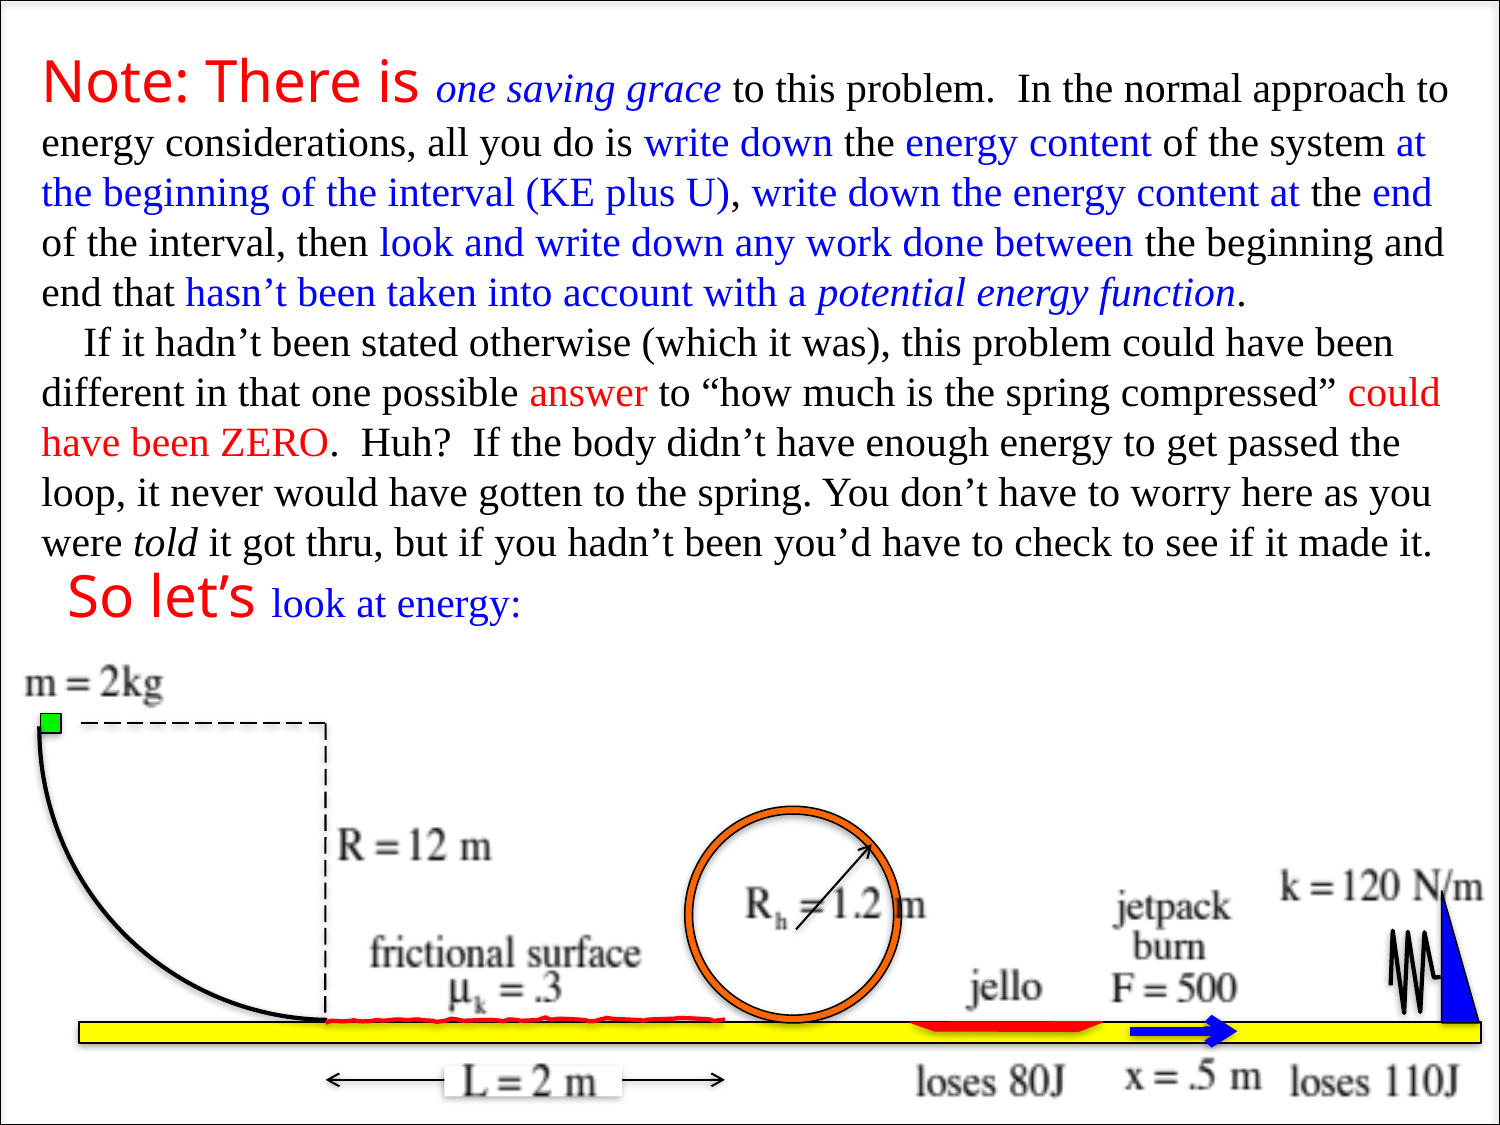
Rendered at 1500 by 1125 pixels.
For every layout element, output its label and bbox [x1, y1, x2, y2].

text_box [18, 436, 1482, 1101]
text_box [740, 879, 932, 934]
text_box [0, 0, 1500, 1125]
text_box [1106, 880, 1244, 1006]
text_box [1276, 861, 1489, 905]
text_box [795, 843, 872, 877]
